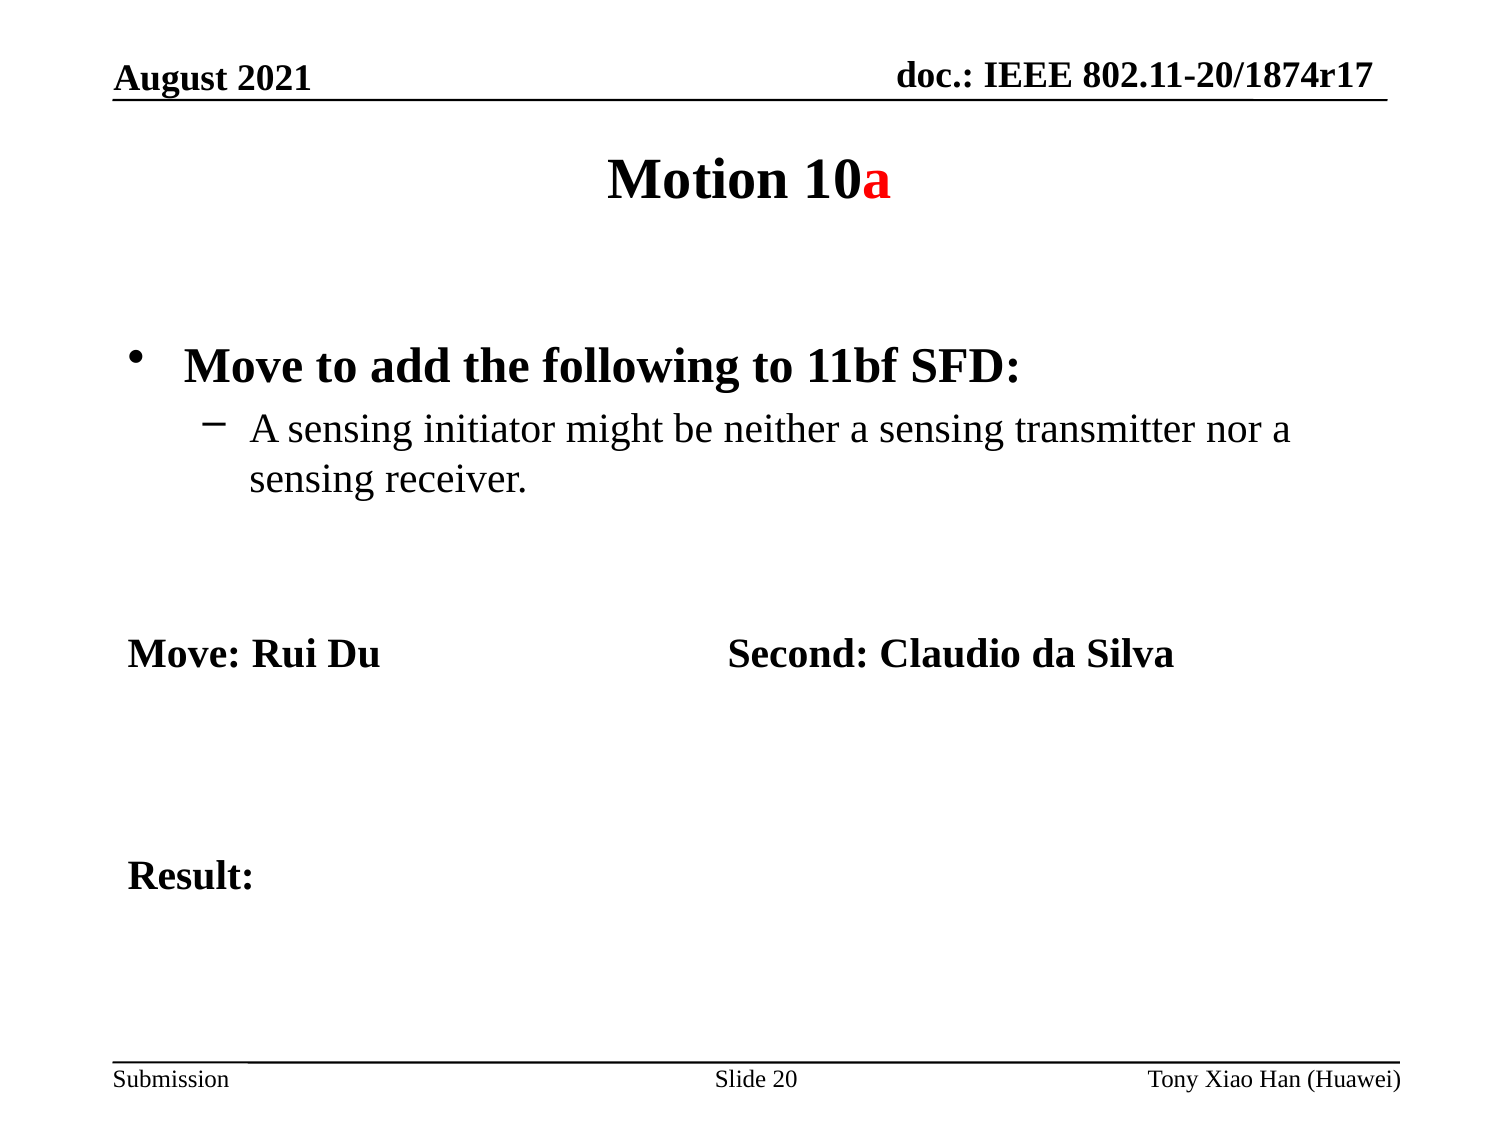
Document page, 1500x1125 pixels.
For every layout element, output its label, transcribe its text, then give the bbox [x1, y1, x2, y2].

text_box Move to add the following to 11bf SFD: A sensing initiator might be neither a sensing transmitter nor a sensing receiver. Move: Rui Du Second: Claudio da Silva Result: [112, 324, 1388, 1013]
footer Tony Xiao Han (Huawei) [999, 1061, 1402, 1093]
slide_number Slide 20 [712, 1061, 800, 1093]
text_box Motion 10a [112, 87, 1388, 263]
